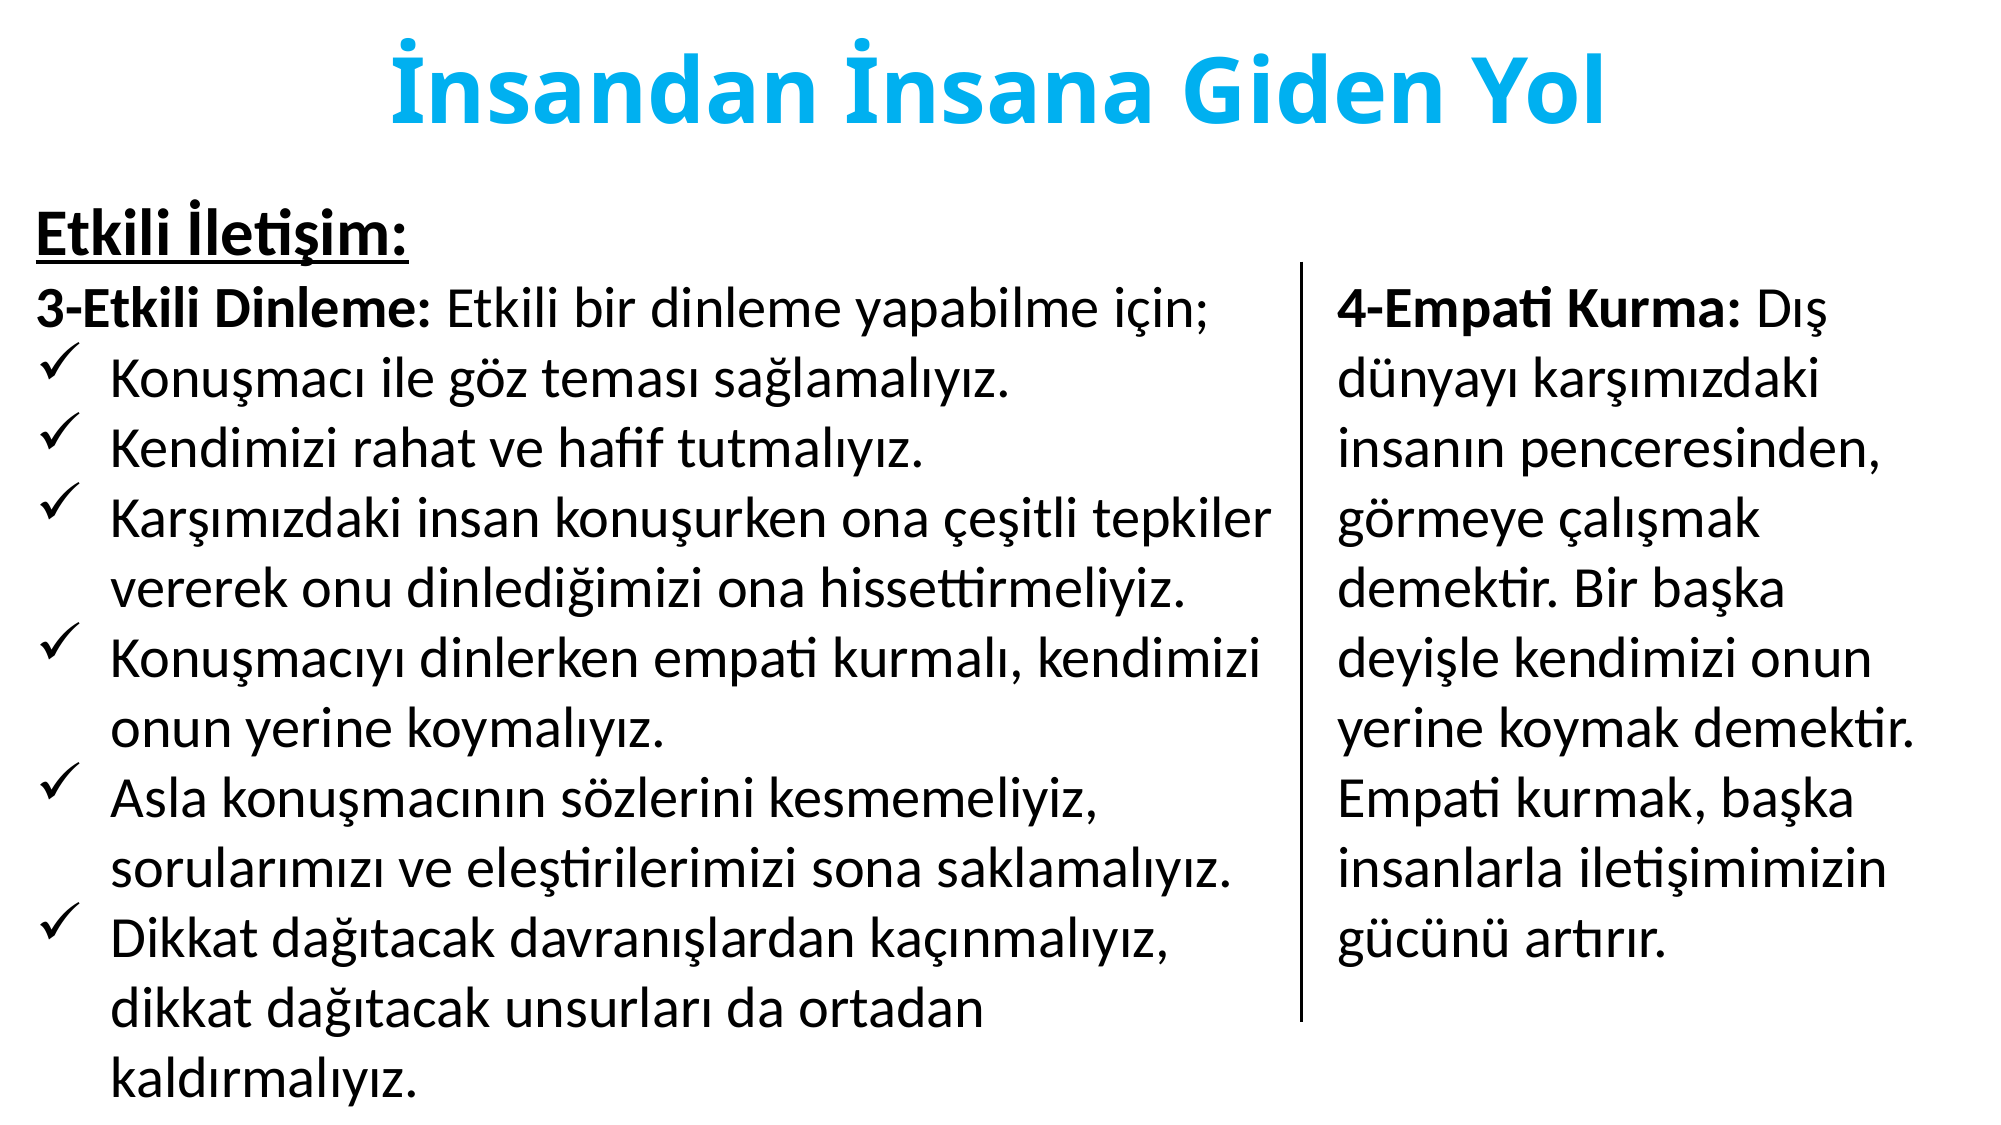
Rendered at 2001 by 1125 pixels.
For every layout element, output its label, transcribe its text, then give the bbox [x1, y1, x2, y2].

text_box 4-Empati Kurma: Dış dünyayı karşımızdaki insanın penceresinden, görmeye çalışmak demektir. Bir başka deyişle kendimizi onun yerine koymak demektir. Empati kurmak, başka insanlarla iletişimimizin gücünü artırır. [1322, 261, 1977, 977]
text_box Etkili İletişim: 3-Etkili Dinleme: Etkili bir dinleme yapabilme için; Konuşmacı ile göz teması sağlamalıyız. Kendimizi rahat ve hafif tutmalıyız. Karşımızdaki insan konuşurken ona çeşitli tepkiler vererek onu dinlediğimizi ona hissettirmeliyiz. Konuşmacıyı dinlerken empati kurmalı, kendimizi onun yerine koymalıyız. Asla konuşmacının sözlerini kesmemeliyiz, sorularımızı ve eleştirilerimizi sona saklamalıyız. Dikkat dağıtacak davranışlardan kaçınmalıyız, dikkat dağıtacak unsurları da ortadan kaldırmalıyız. [20, 181, 1299, 1125]
title İnsandan İnsana Giden Yol [0, 1, 2000, 198]
